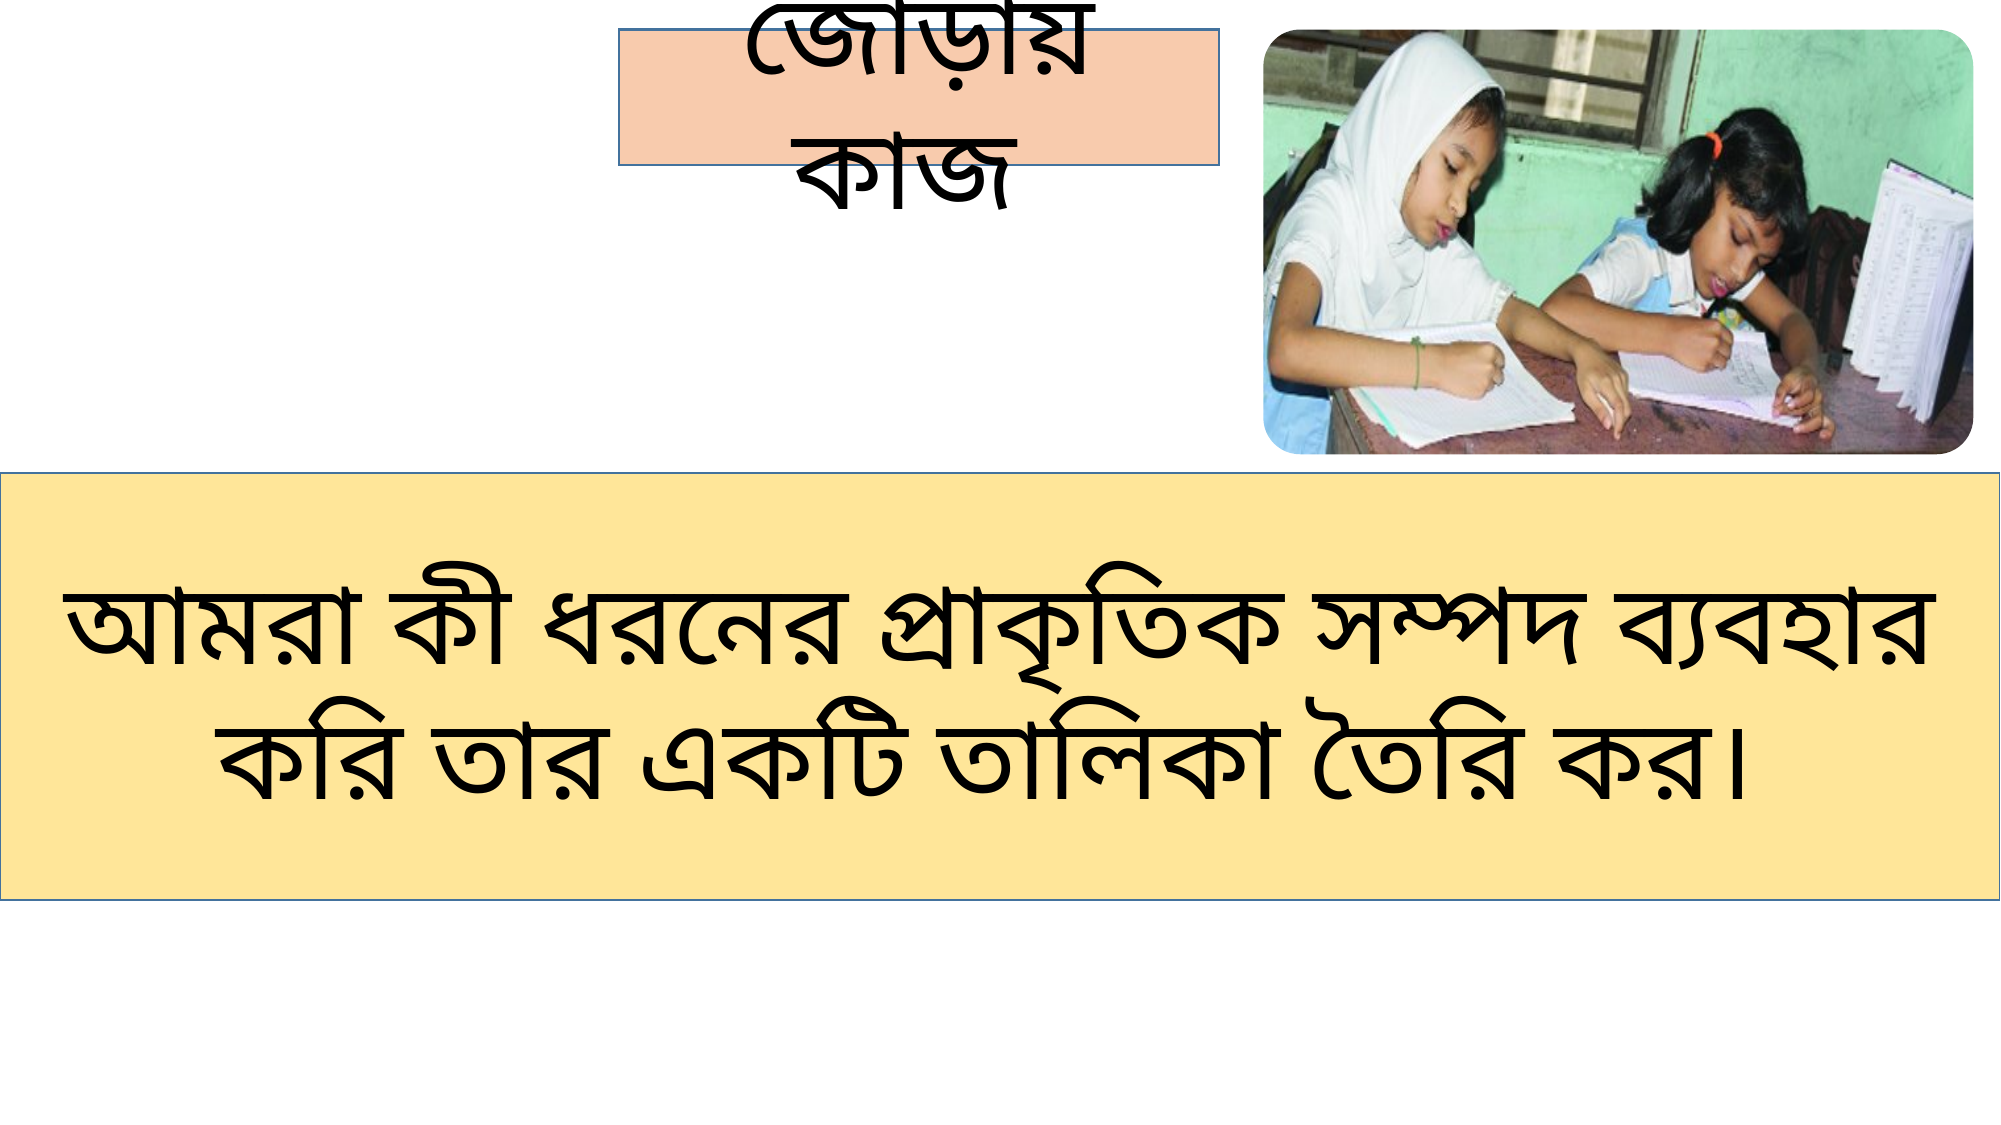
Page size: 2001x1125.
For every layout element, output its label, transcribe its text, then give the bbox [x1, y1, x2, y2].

picture [1263, 29, 1974, 455]
text_box জোড়ায় কাজ [618, 28, 1220, 166]
text_box আমরা কী ধরনের প্রাকৃতিক সম্পদ ব্যবহার করি তার একটি তালিকা তৈরি কর। [0, 472, 2000, 901]
